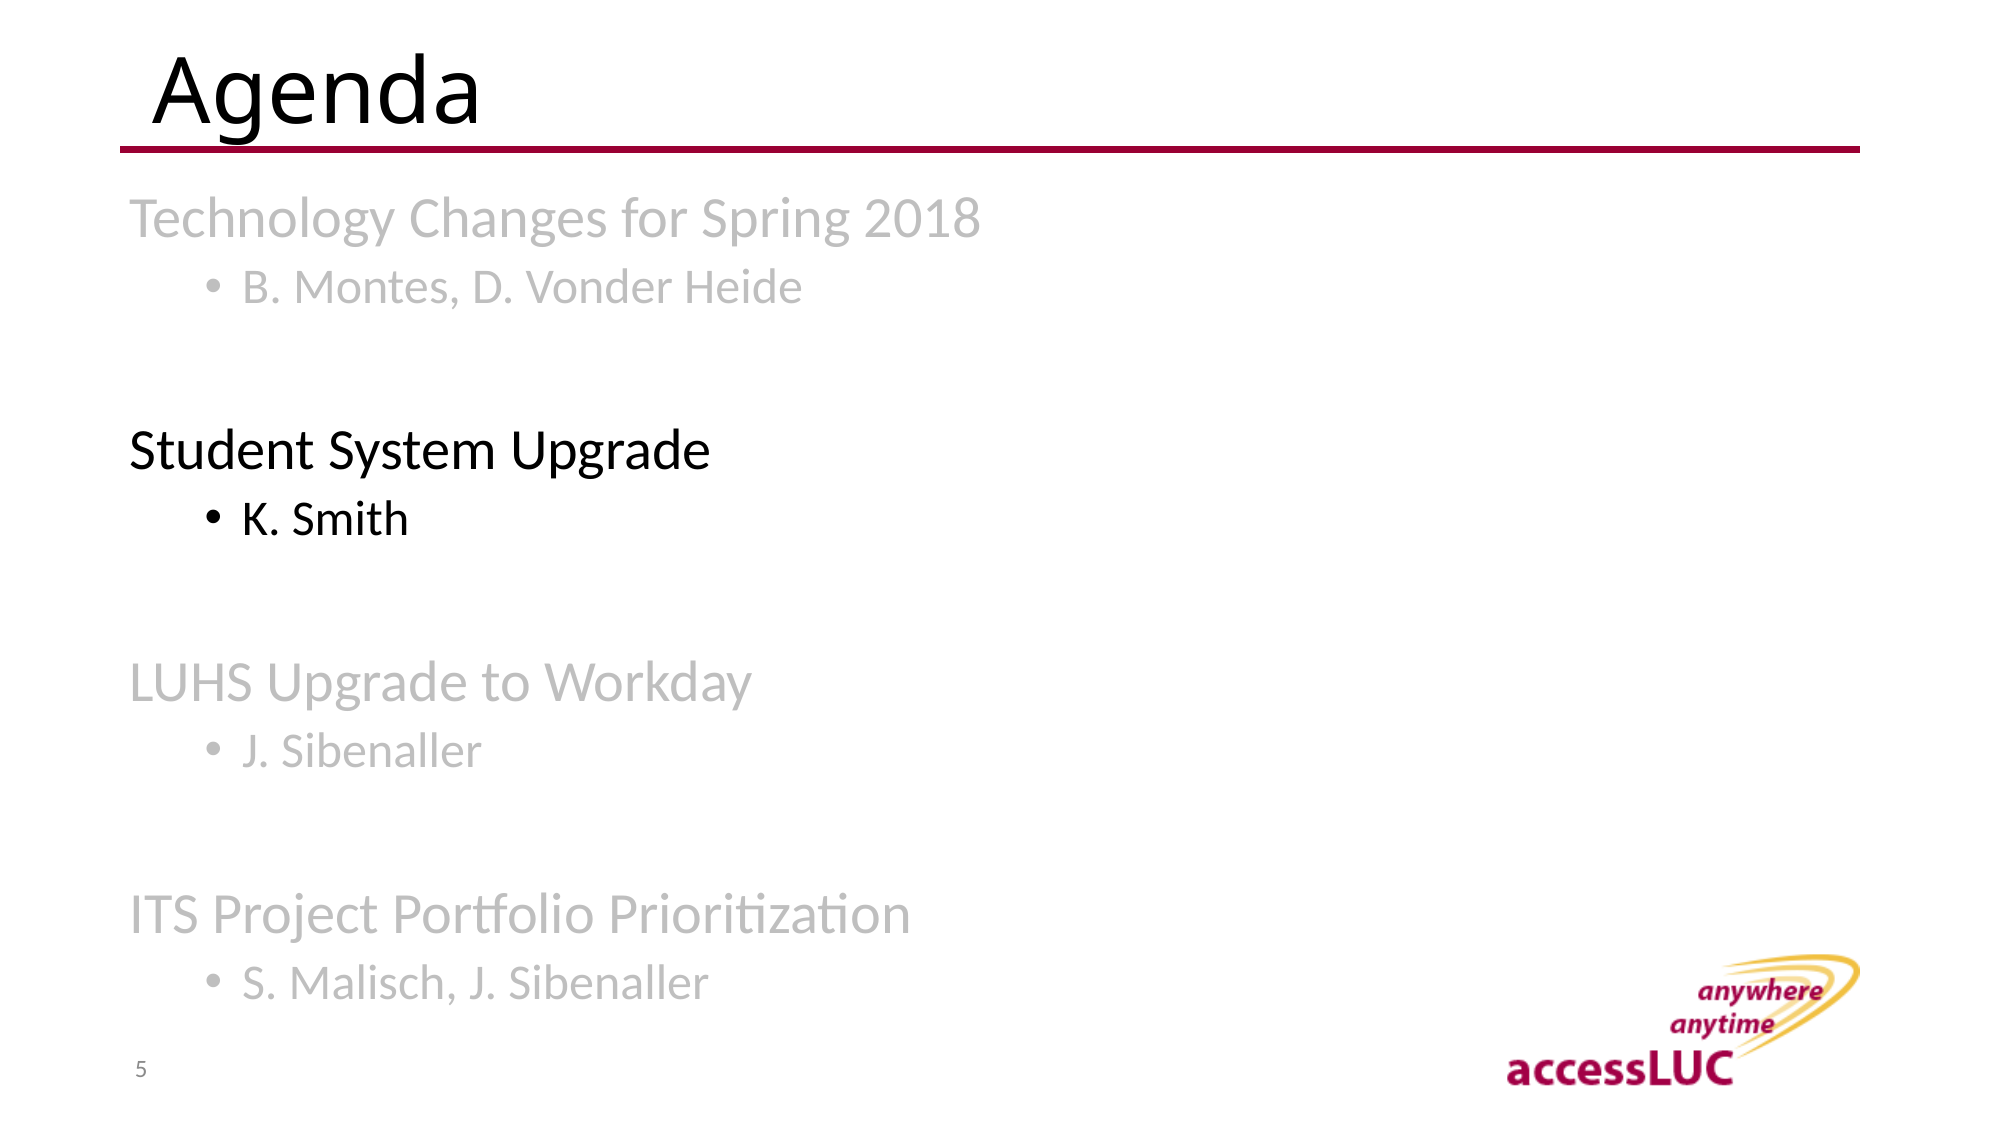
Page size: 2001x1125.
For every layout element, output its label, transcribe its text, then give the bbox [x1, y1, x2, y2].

title Agenda [137, 36, 1863, 198]
text_box 5 [119, 1037, 470, 1098]
picture [1506, 953, 1860, 1098]
list Technology Changes for Spring 2018 B. Montes, D. Vonder Heide Student System Upgrade K. Smith LUHS Upgrade to Workday J. Sibenaller ITS Project Portfolio Prioritization S. Malisch, J. Sibenaller [114, 180, 1652, 1086]
